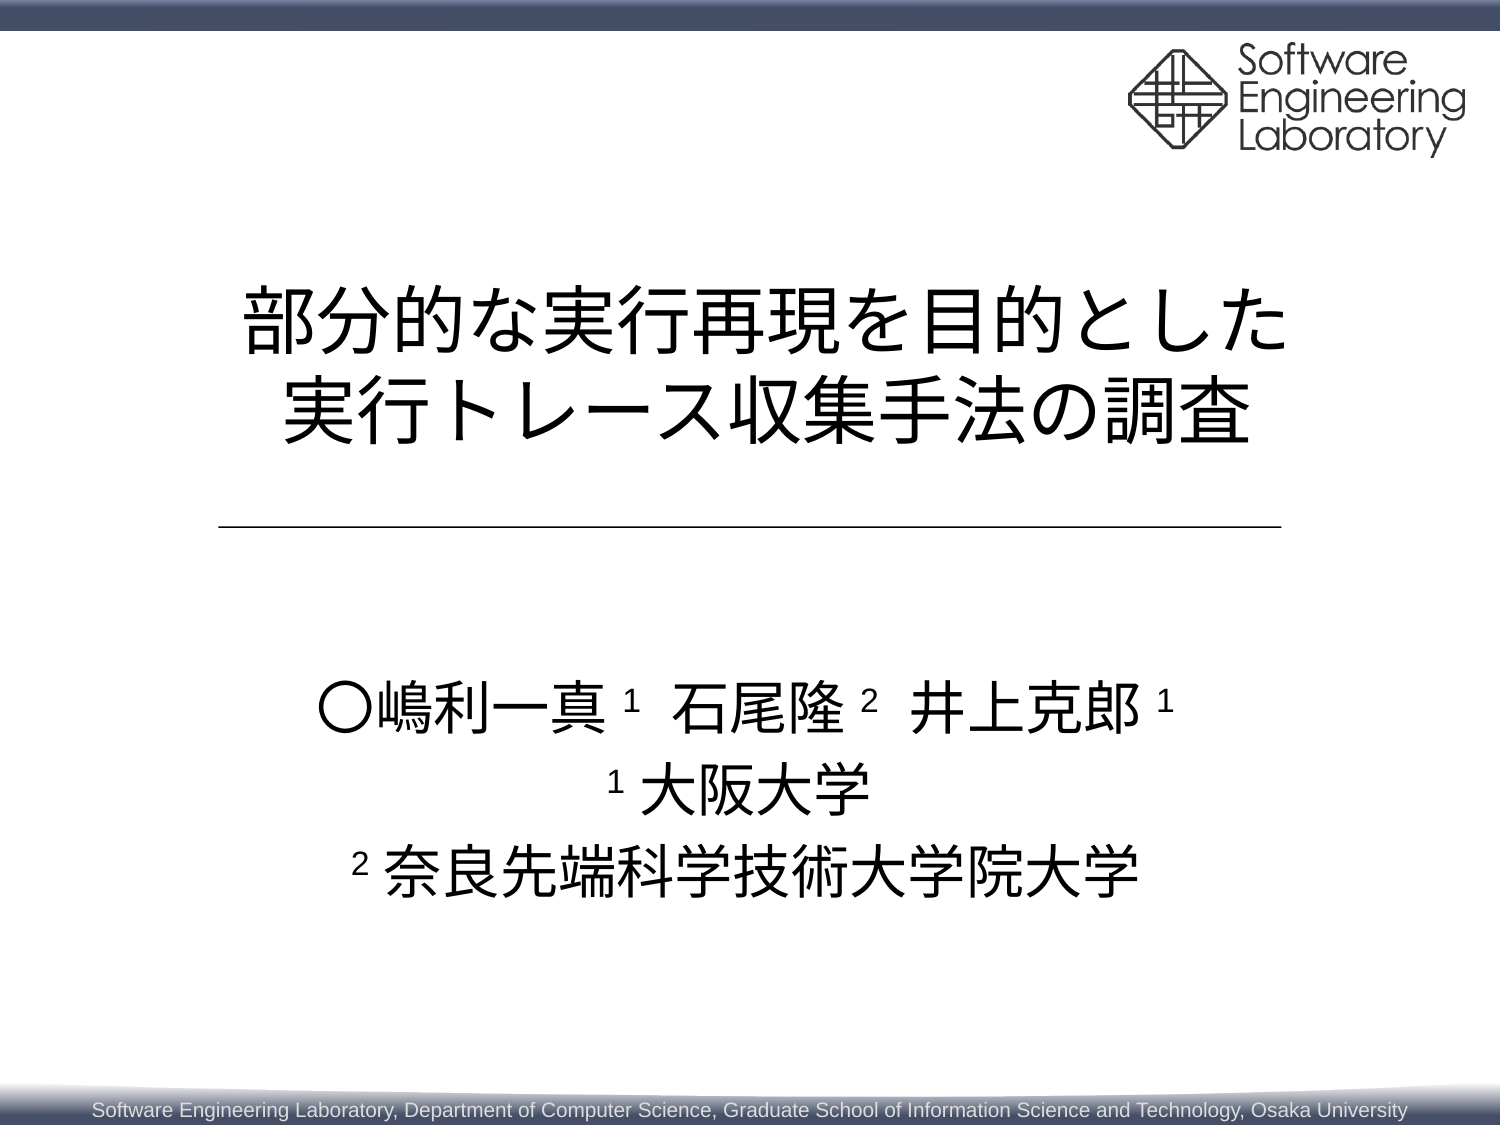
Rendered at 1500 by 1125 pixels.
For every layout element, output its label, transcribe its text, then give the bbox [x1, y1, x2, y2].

title 部分的な実行再現を目的とした 実行トレース収集手法の調査 [112, 243, 1422, 485]
picture [1128, 42, 1465, 158]
text_box 〇嶋利一真1 石尾隆2 井上克郎1 1大阪大学 2奈良先端科学技術大学院大学 [177, 592, 1315, 1011]
picture [0, 1082, 1500, 1125]
picture [0, 0, 1500, 31]
